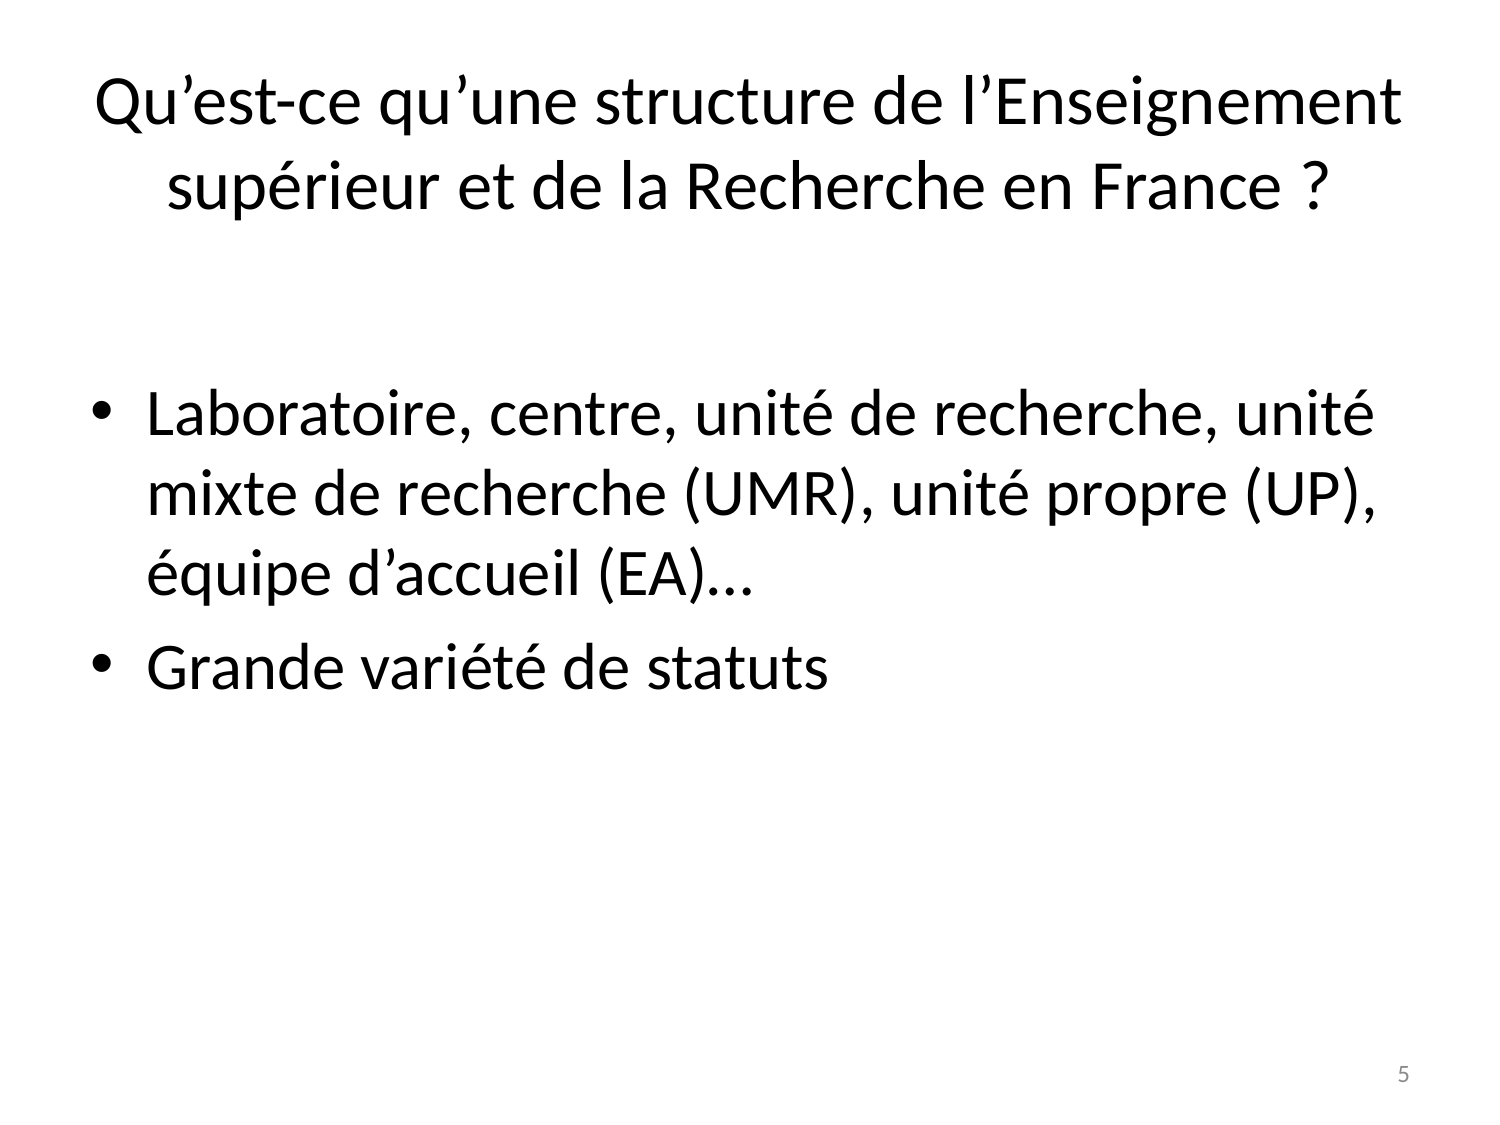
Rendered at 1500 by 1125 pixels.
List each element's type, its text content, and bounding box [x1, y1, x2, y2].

slide_number 5 [1074, 1042, 1425, 1103]
list Laboratoire, centre, unité de recherche, unité mixte de recherche (UMR), unité propre (UP), équipe d’accueil (EA)… Grande variété de statuts [75, 361, 1425, 1005]
title Qu’est-ce qu’une structure de l’Enseignement supérieur et de la Recherche en France ? [75, 45, 1425, 233]
